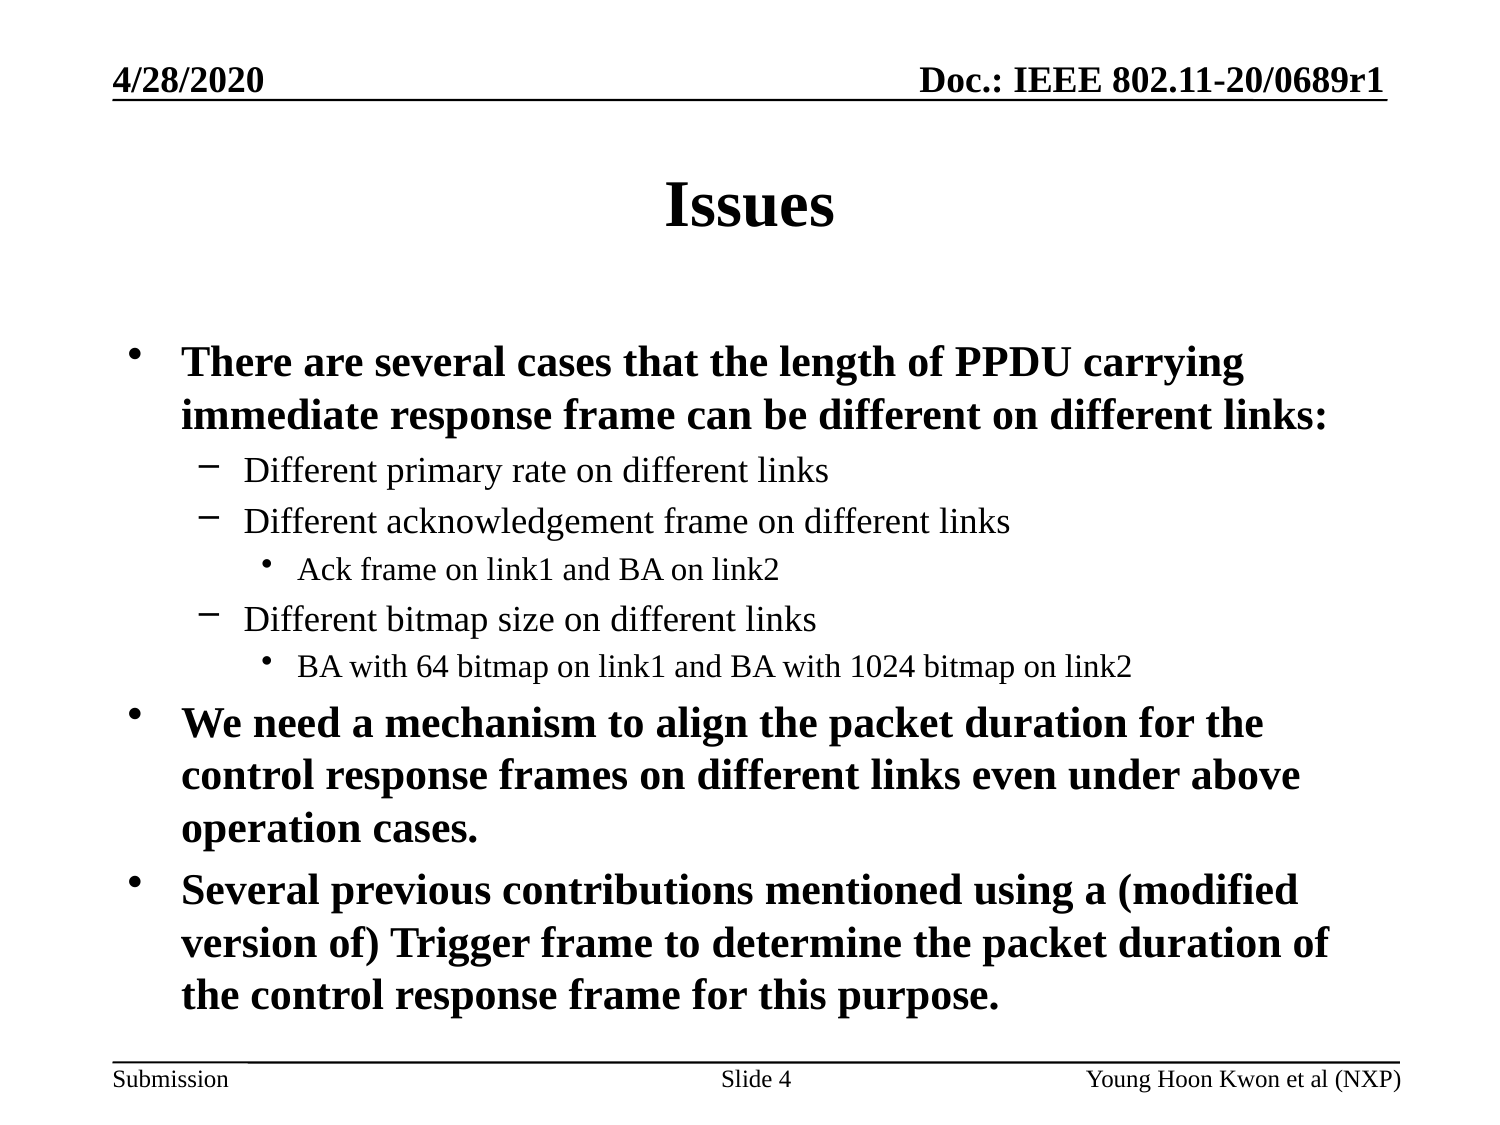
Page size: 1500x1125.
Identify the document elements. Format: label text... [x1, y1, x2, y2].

slide_number Slide 4 [712, 1061, 800, 1093]
title Issues [112, 112, 1388, 288]
list There are several cases that the length of PPDU carrying immediate response frame can be different on different links: Different primary rate on different links Different acknowledgement frame on different links Ack frame on link1 and BA on link2 Different bitmap size on different links BA with 64 bitmap on link1 and BA with 1024 bitmap on link2 We need a mechanism to align the packet duration for the control response frames on different links even under above operation cases. Several previous contributions mentioned using a (modified version of) Trigger frame to determine the packet duration of the control response frame for this purpose. [112, 324, 1388, 1038]
footer Young Hoon Kwon et al (NXP) [1082, 1061, 1402, 1093]
